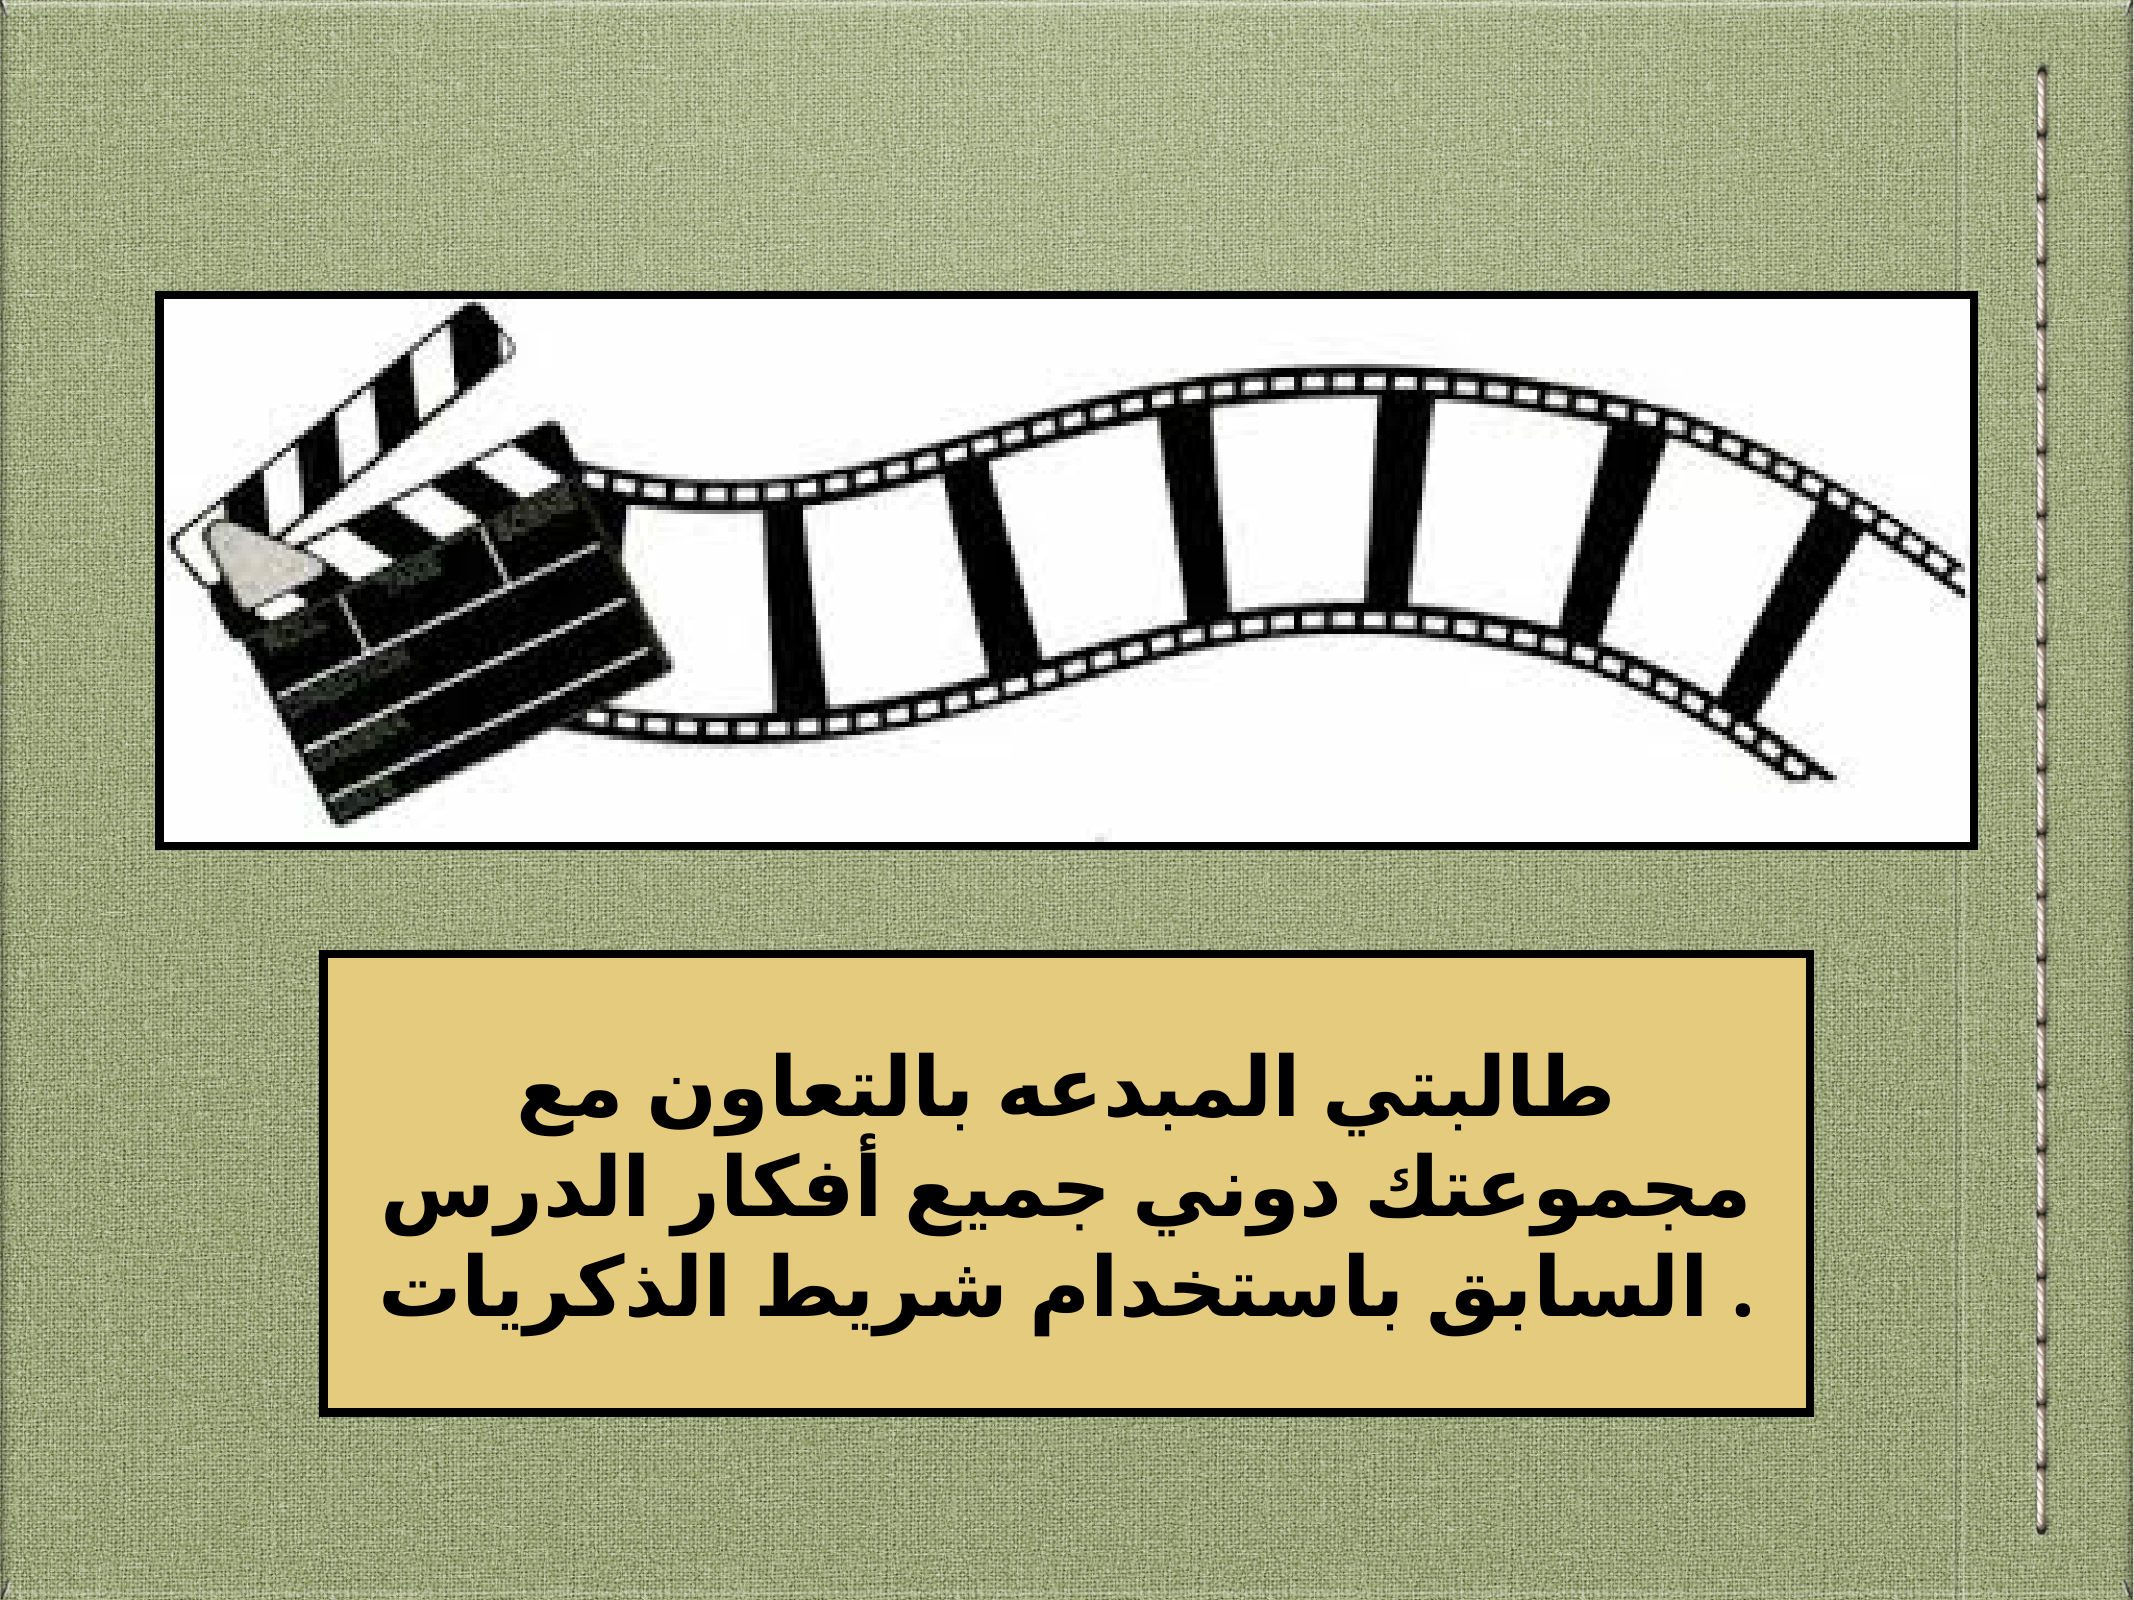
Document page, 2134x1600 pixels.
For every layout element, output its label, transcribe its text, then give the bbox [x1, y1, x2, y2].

picture [0, 0, 2134, 1600]
text_box طالبتي المبدعه بالتعاون مع مجموعتك دوني جميع أفكار الدرس السابق باستخدام شريط الذكريات . [323, 954, 1810, 1413]
